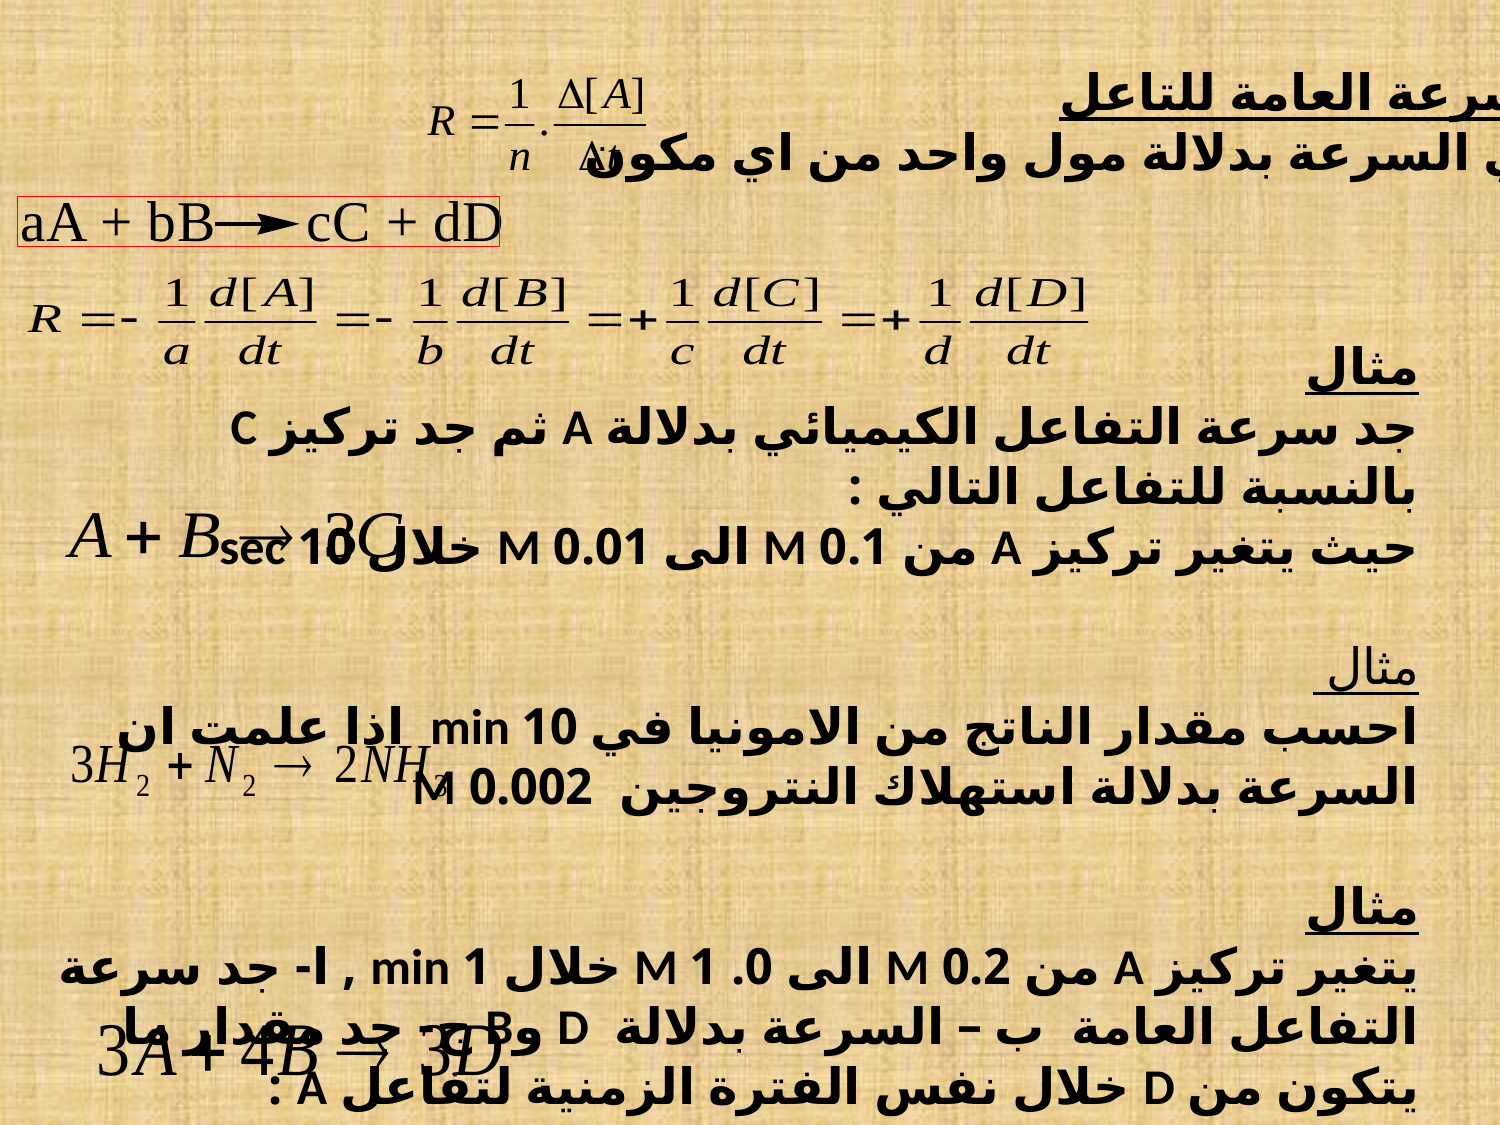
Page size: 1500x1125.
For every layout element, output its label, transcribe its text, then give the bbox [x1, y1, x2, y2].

text_box السرعة العامة للتاعل هي السرعة بدلالة مول واحد من اي مكون [556, 52, 1500, 188]
text_box مثال جد سرعة التفاعل الكيميائي بدلالة A ثم جد تركيز C بالنسبة للتفاعل التالي : حيث يتغير تركيز A من 0.1 M الى 0.01 M خلال 10 sec مثال احسب مقدار الناتج من الامونيا في 10 min اذا علمت ان السرعة بدلالة استهلاك النتروجين 0.002 M مثال يتغير تركيز A من 0.2 M الى 0. 1 M خلال 1 min , ا- جد سرعة التفاعل العامة ب – السرعة بدلالة D وB ج- جد مقدار ما يتكون من D خلال نفس الفترة الزمنية لتفاعل A : [26, 327, 1434, 1125]
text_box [64, 727, 455, 811]
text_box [52, 496, 420, 575]
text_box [418, 66, 655, 180]
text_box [88, 1005, 514, 1095]
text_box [17, 266, 1101, 374]
picture [0, 0, 1500, 1125]
